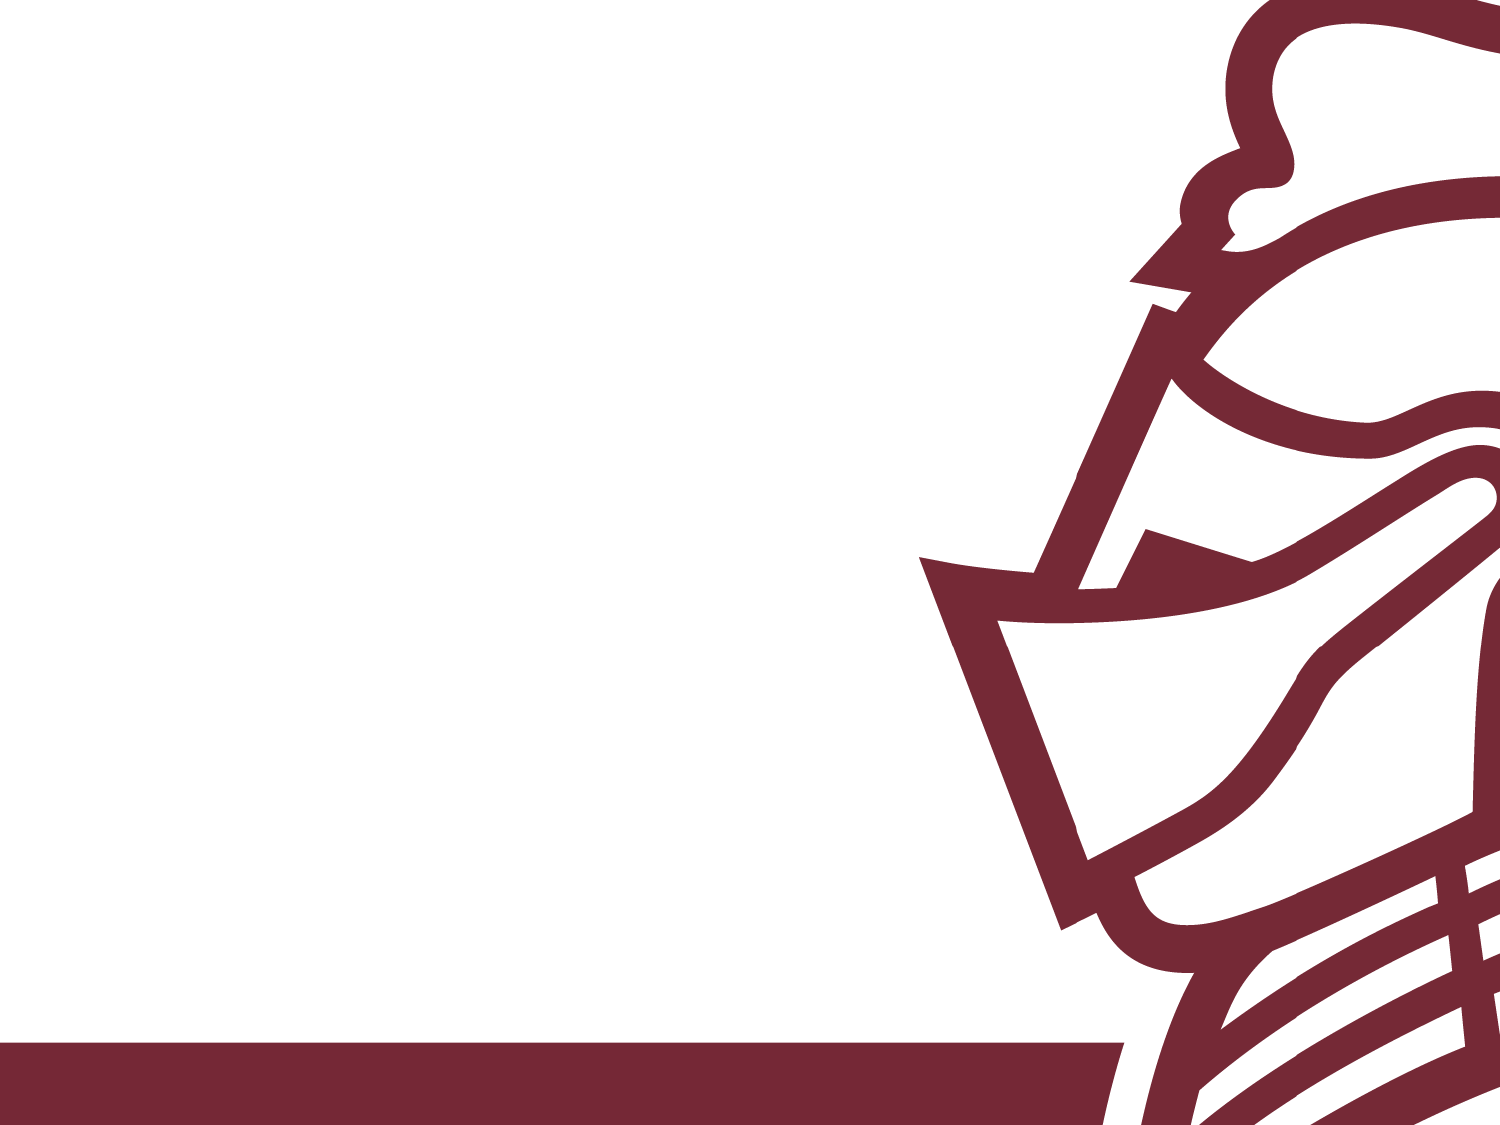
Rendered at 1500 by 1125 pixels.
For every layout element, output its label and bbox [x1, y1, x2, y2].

picture [857, 0, 1500, 1125]
